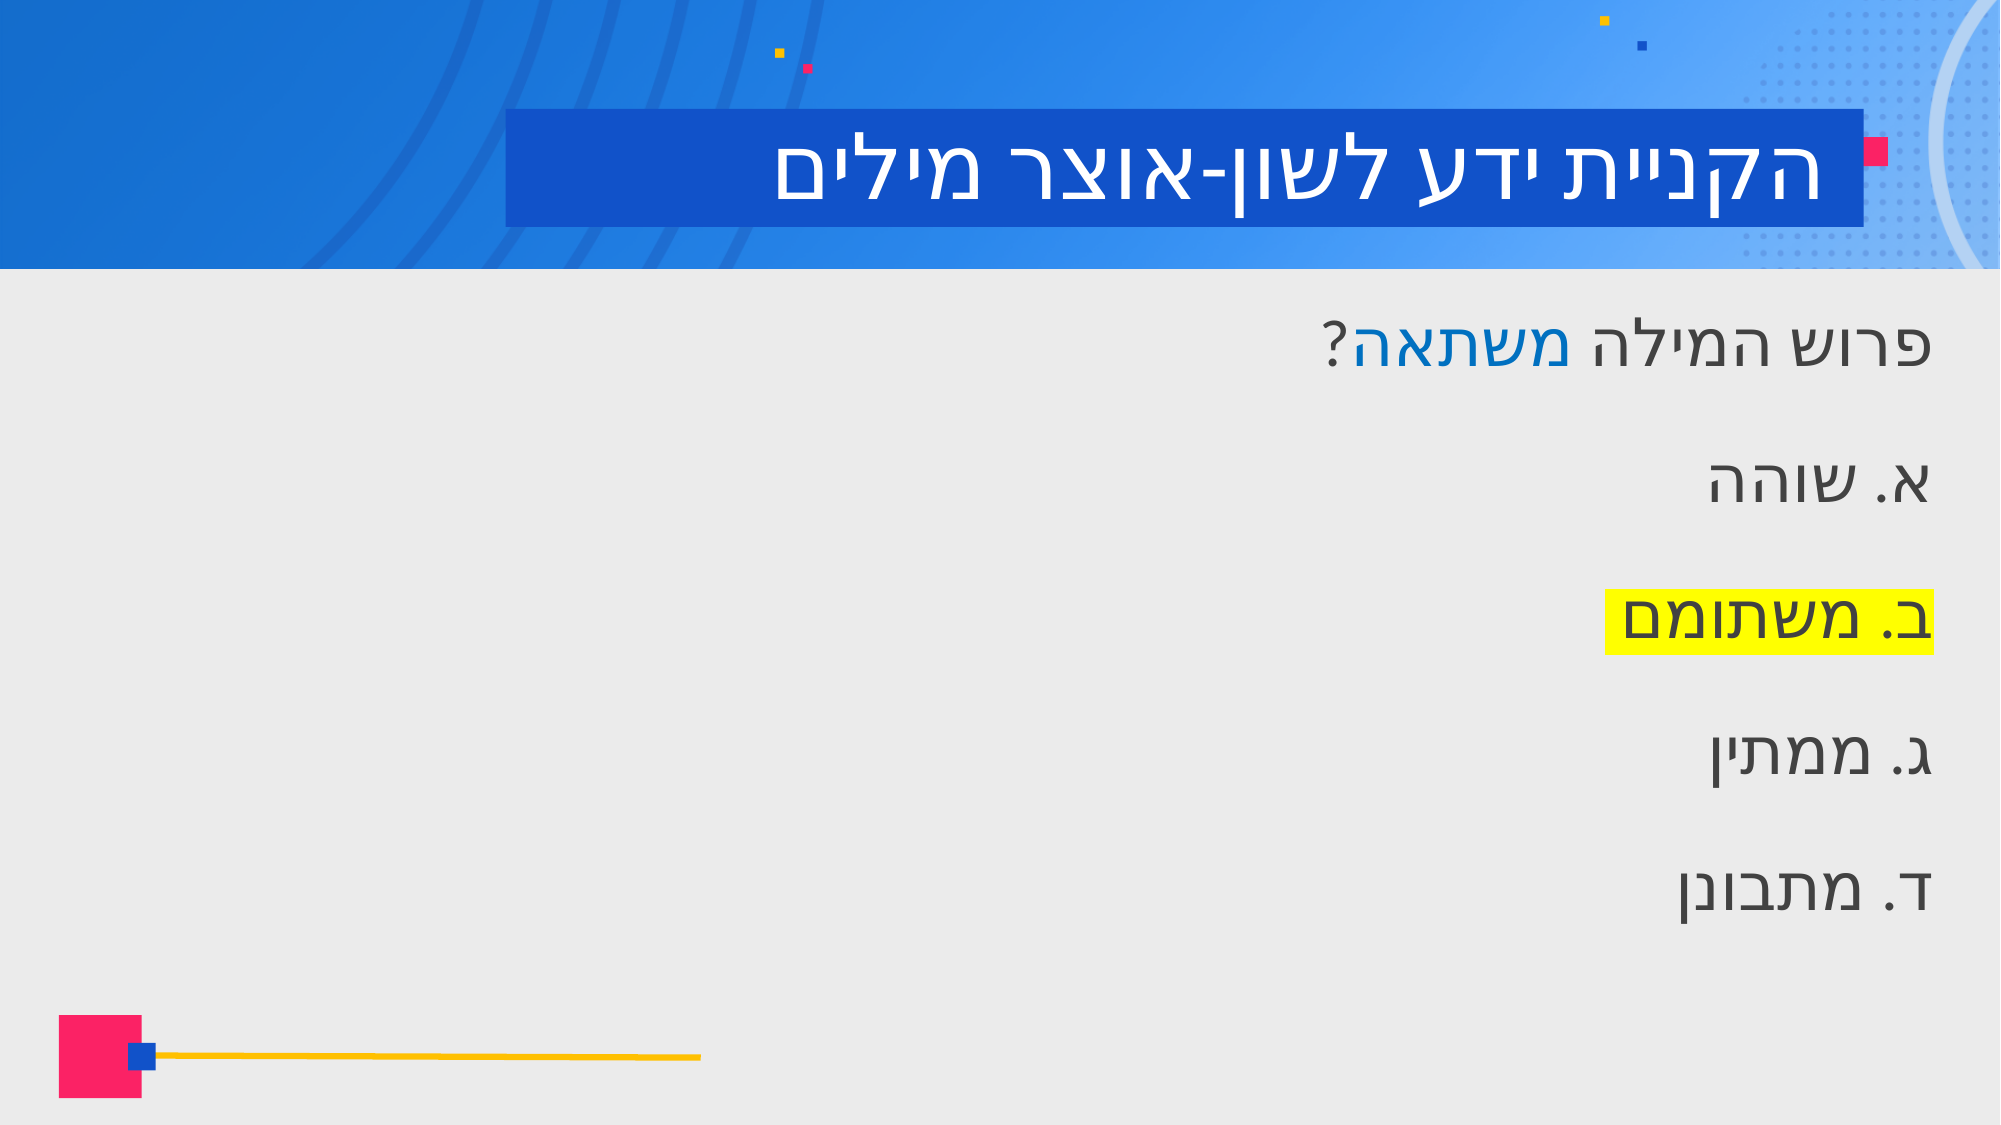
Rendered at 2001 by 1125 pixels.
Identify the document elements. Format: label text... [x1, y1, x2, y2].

title הקניית ידע לשון-אוצר מילים [505, 108, 1864, 227]
list פרוש המילה משתאה? א. שוהה ב. משתומם ג. ממתין ד. מתבונן [0, 236, 1950, 826]
picture [0, 0, 2000, 269]
